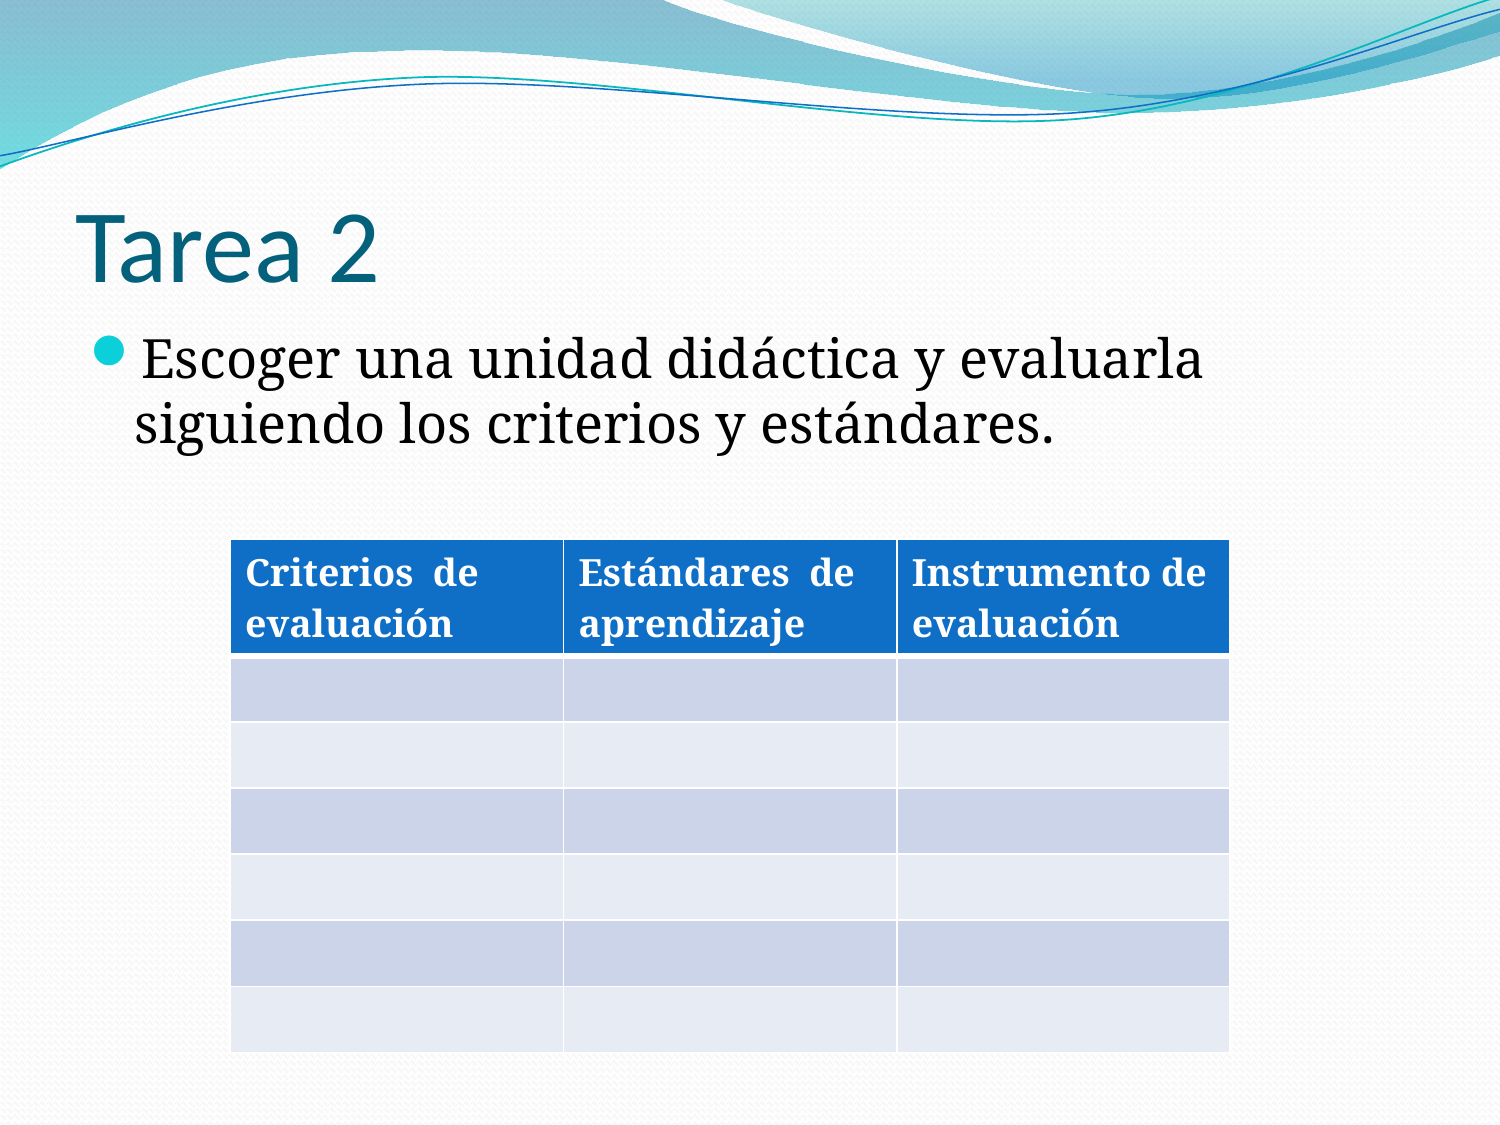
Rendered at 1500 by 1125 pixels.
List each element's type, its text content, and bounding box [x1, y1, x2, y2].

table_cell [898, 789, 1229, 853]
table_cell [564, 723, 896, 787]
table_cell [231, 789, 563, 853]
table_cell [231, 723, 563, 787]
table_cell [898, 659, 1229, 721]
table_cell [898, 855, 1229, 919]
table_cell [231, 921, 563, 986]
table_header Criterios de evaluación [231, 540, 563, 653]
table_header Estándares de aprendizaje [564, 540, 896, 653]
table_cell [898, 723, 1229, 787]
table_cell [564, 789, 896, 853]
table_cell [231, 855, 563, 919]
table_cell [564, 659, 896, 721]
table_cell [231, 659, 563, 721]
table_header Instrumento de evaluación [898, 540, 1229, 653]
table_cell [564, 987, 896, 1052]
table_cell [898, 921, 1229, 986]
list Escoger una unidad didáctica y evaluarla siguiendo los criterios y estándares. [75, 317, 1425, 492]
title Tarea 2 [75, 115, 1425, 303]
table_cell [231, 987, 563, 1052]
table_cell [564, 855, 896, 919]
table_cell [898, 987, 1229, 1052]
table_cell [564, 921, 896, 986]
